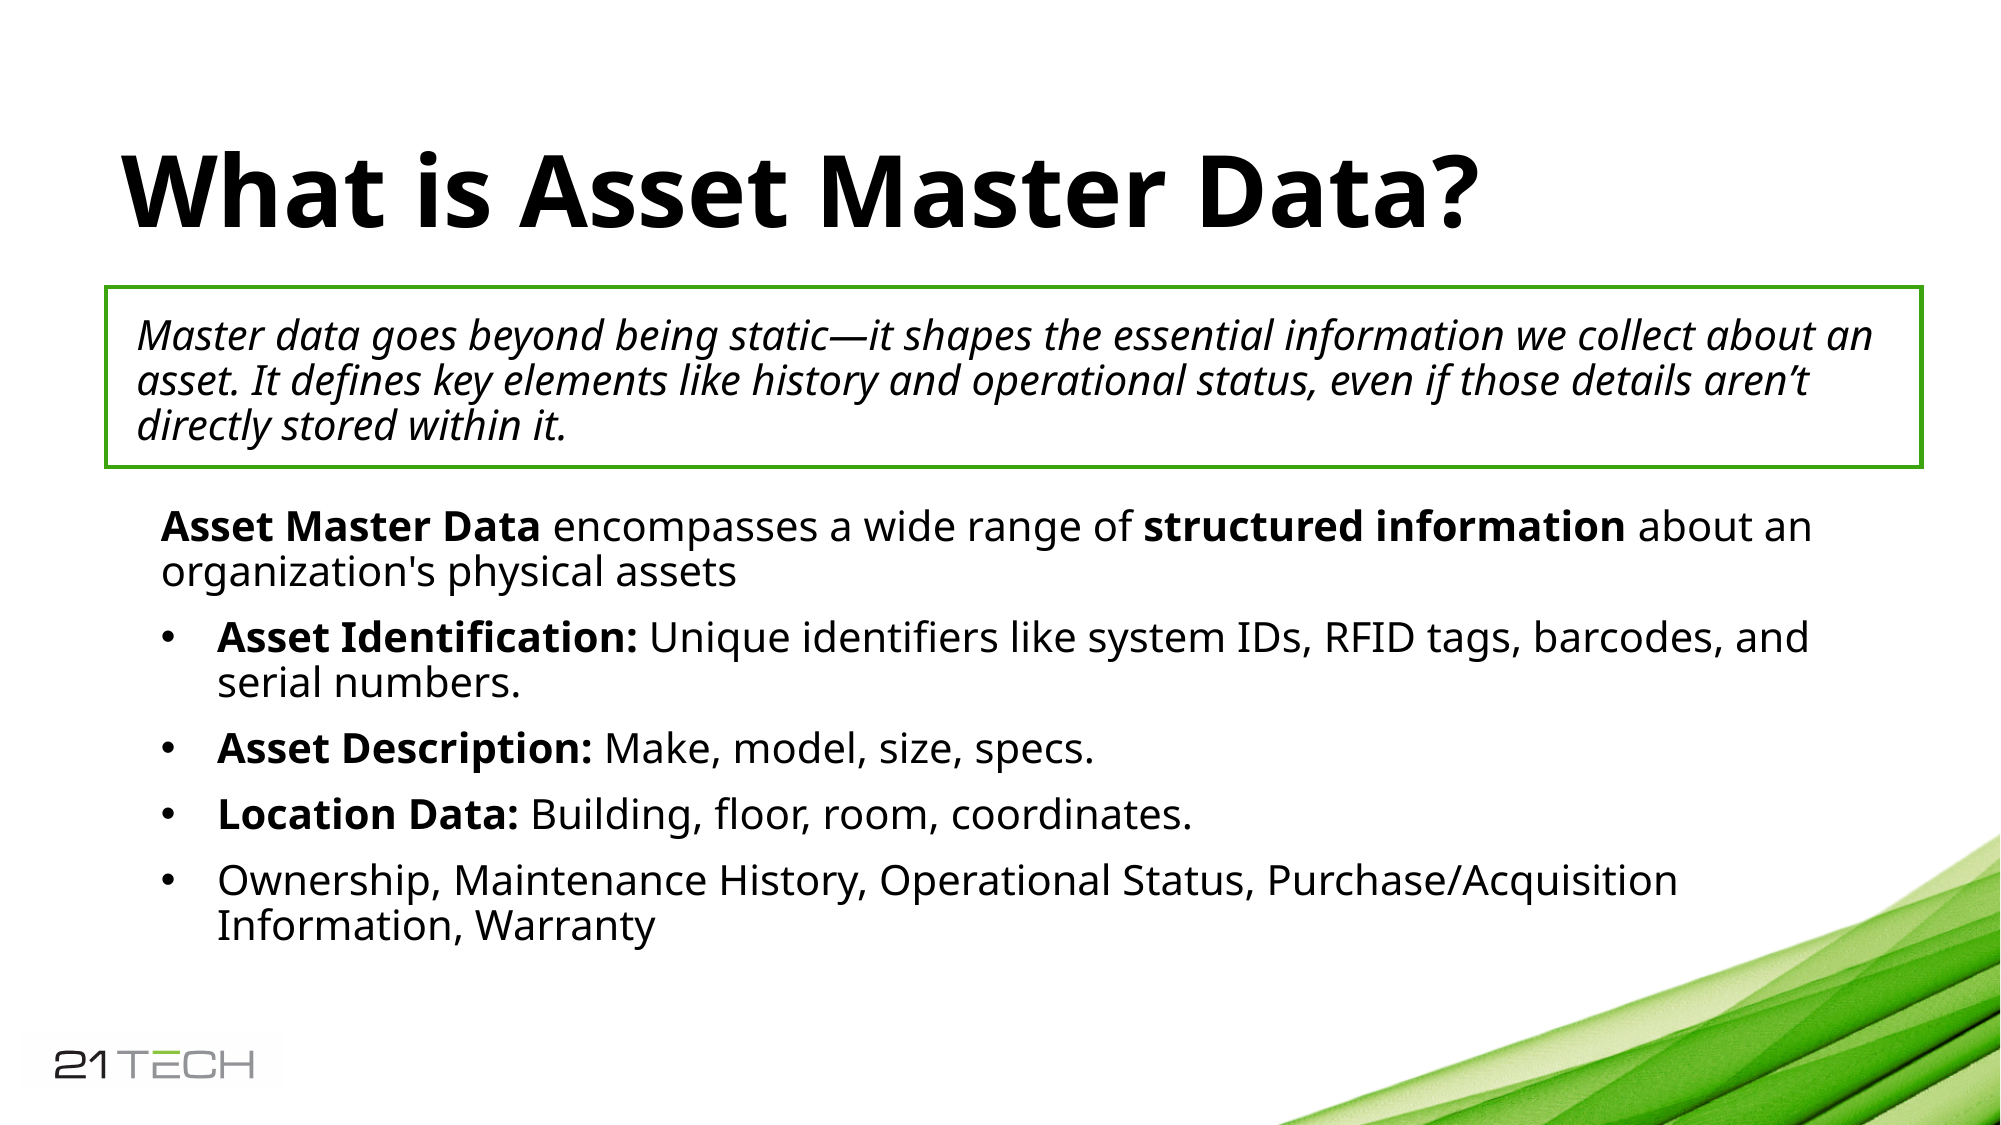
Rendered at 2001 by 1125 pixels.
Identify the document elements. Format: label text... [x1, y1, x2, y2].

picture [0, 0, 2001, 1125]
title What is Asset Master Data? [106, 39, 1893, 258]
text_box Asset Master Data encompasses a wide range of structured information about an organization's physical assets Asset Identification: Unique identifiers like system IDs, RFID tags, barcodes, and serial numbers. Asset Description: Make, model, size, specs. Location Data: Building, floor, room, coordinates. Ownership, Maintenance History, Operational Status, Purchase/Acquisition Information, Warranty [142, 498, 1930, 969]
text_box [105, 286, 1923, 468]
